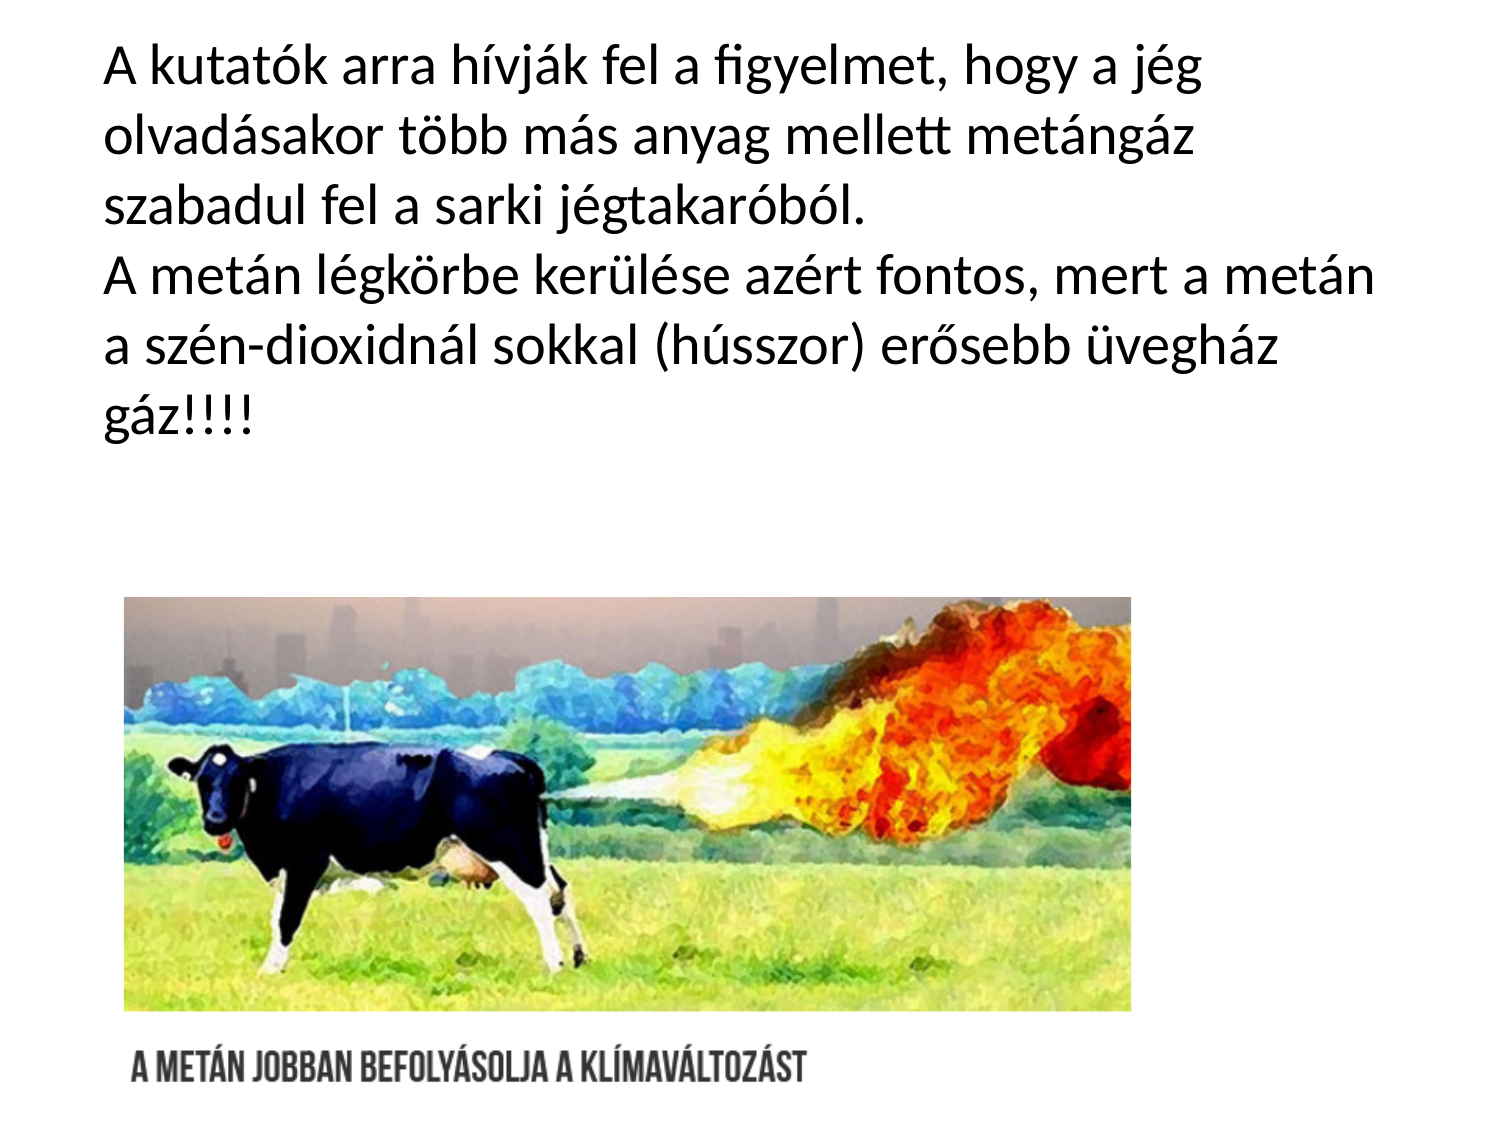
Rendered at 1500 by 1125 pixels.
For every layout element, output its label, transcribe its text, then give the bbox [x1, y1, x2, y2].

text_box A kutatók arra hívják fel a figyelmet, hogy a jég olvadásakor több más anyag mellett metángáz szabadul fel a sarki jégtakaróból. A metán légkörbe kerülése azért fontos, mert a metán a szén-dioxidnál sokkal (hússzor) erősebb üvegház gáz!!!! [88, 19, 1400, 454]
picture [123, 597, 1132, 1089]
